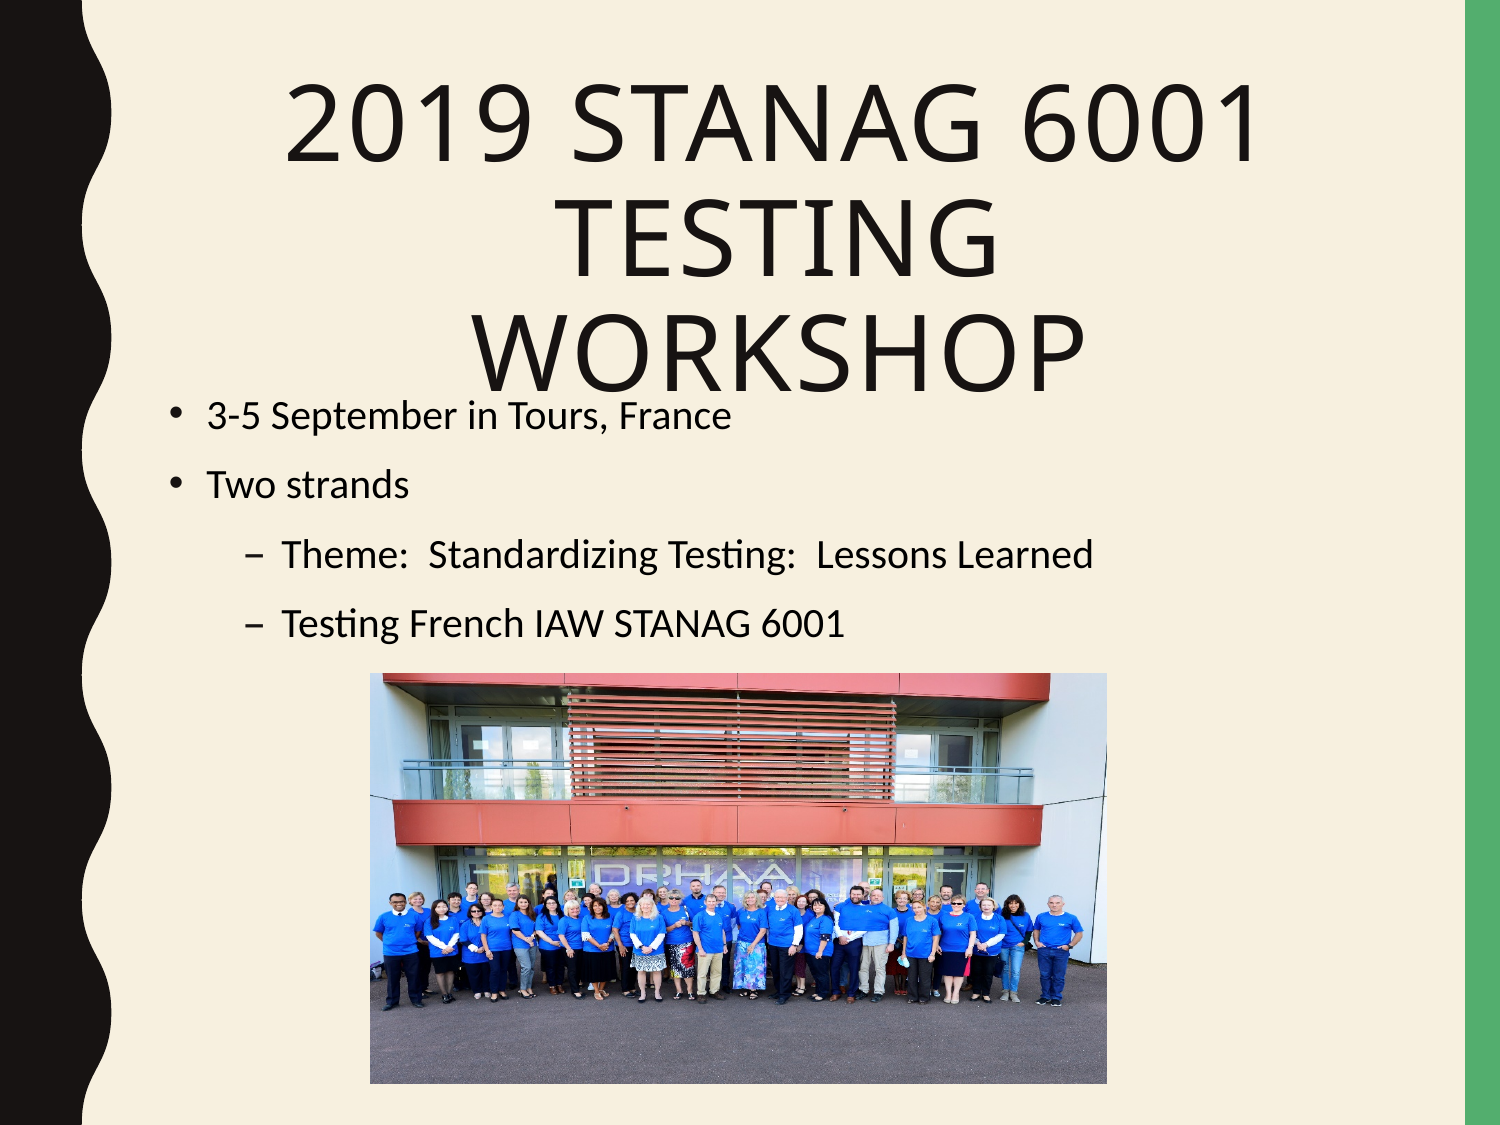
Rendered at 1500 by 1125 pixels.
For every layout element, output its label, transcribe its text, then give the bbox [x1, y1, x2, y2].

list 3-5 September in Tours, France Two strands Theme: Standardizing Testing: Lessons Learned Testing French IAW STANAG 6001 [154, 375, 1407, 965]
picture [370, 673, 1107, 1084]
title 2019 Stanag 6001 testing workshop [154, 62, 1407, 308]
